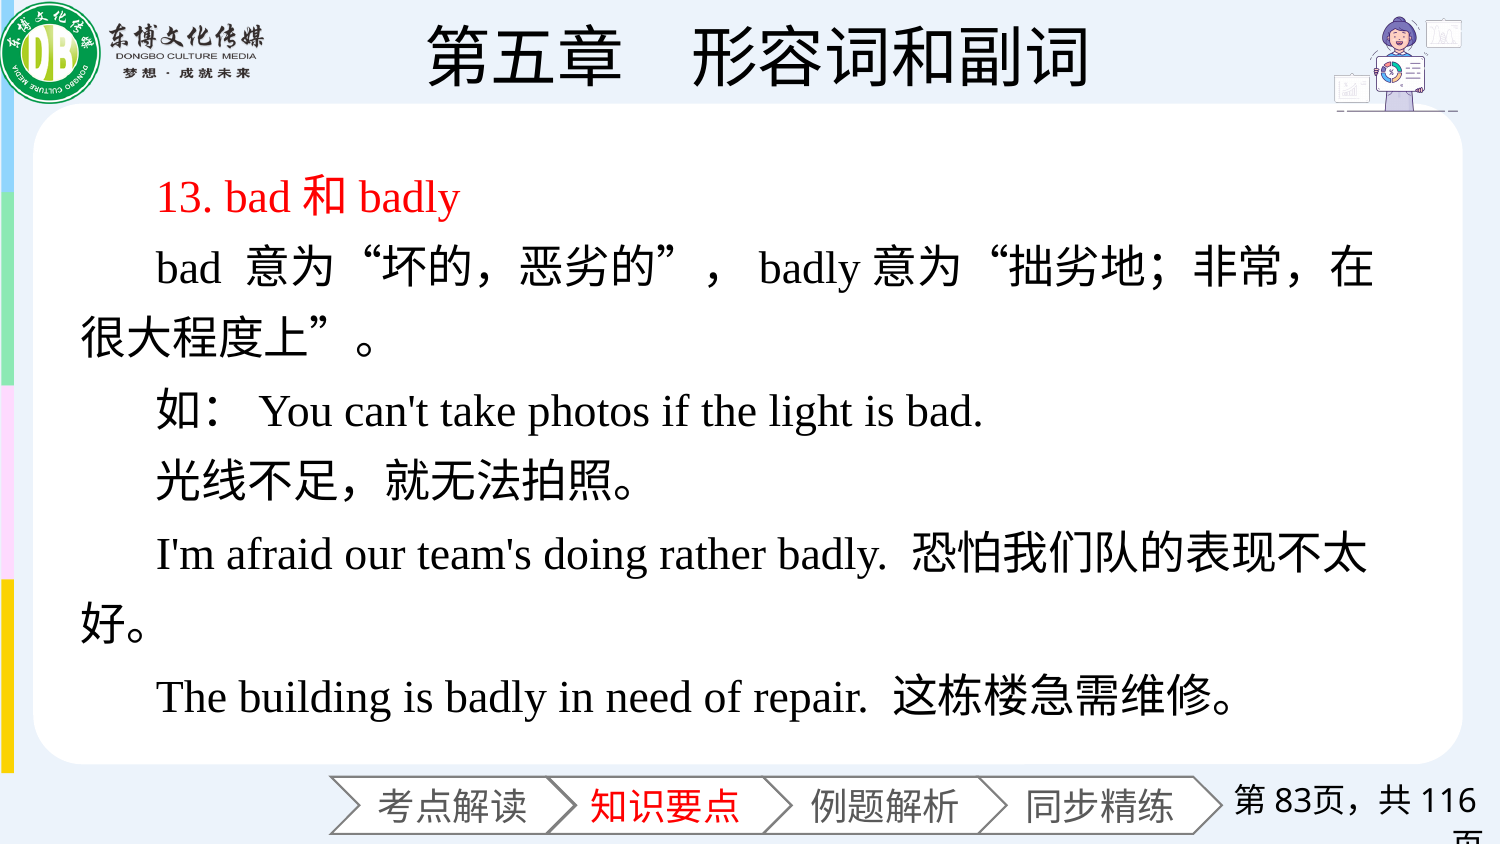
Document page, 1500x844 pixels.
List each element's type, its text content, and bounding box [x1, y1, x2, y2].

text_box 13. bad和badly bad 意为“坏的，恶劣的”，badly意为“拙劣地；非常，在很大程度上”。 如：You can't take photos if the light is bad. 光线不足，就无法拍照。 I'm afraid our team's doing rather badly. 恐怕我们队的表现不太好。 The building is badly in need of repair. 这栋楼急需维修。 [66, 142, 1428, 681]
text_box 第页，共116页 [1195, 798, 1500, 844]
picture [1312, 0, 1487, 131]
picture [0, 1, 265, 104]
